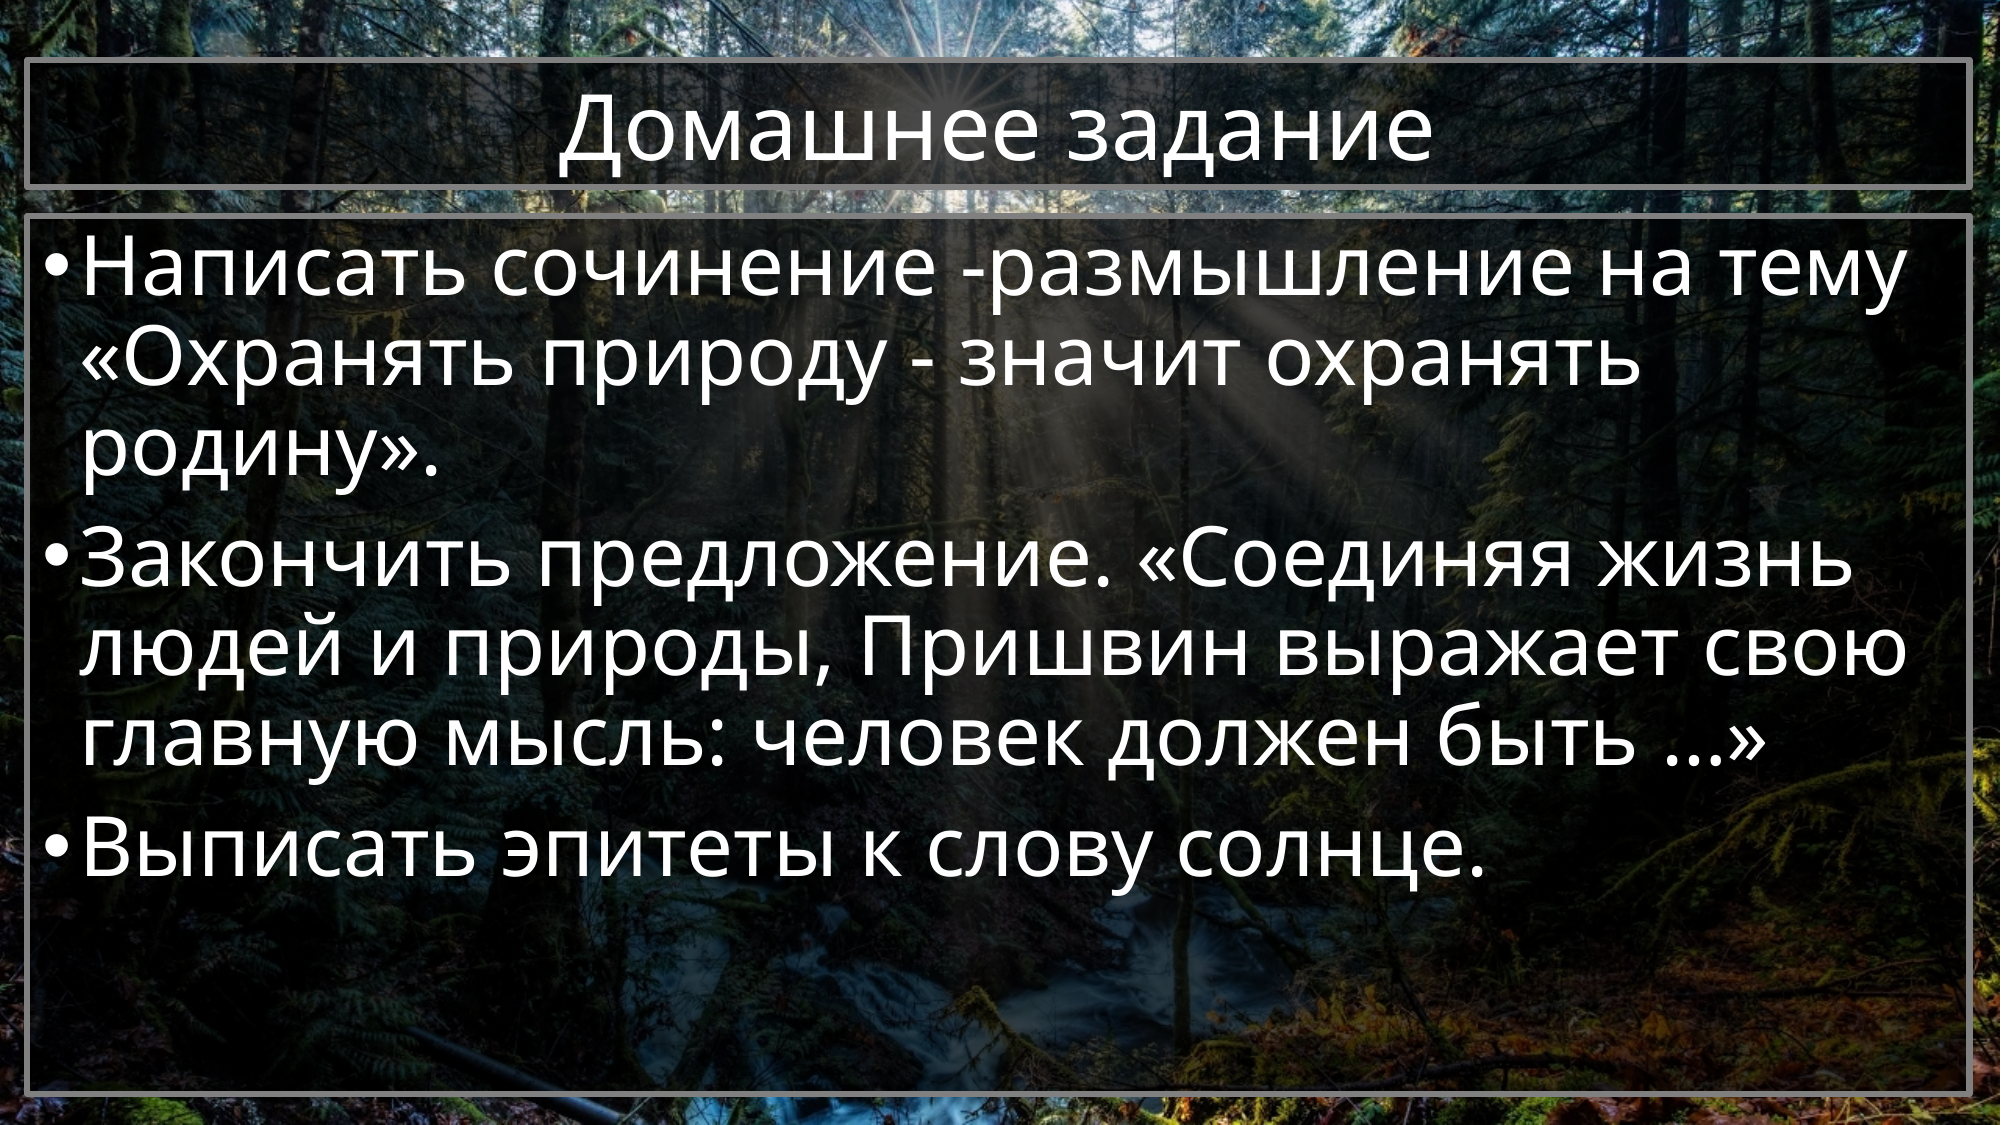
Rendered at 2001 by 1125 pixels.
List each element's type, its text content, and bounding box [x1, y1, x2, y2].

picture [0, 0, 2000, 1125]
list Написать сочинение -размышление на тему «Охранять природу - значит охранять родину». Закончить предложение. «Соединяя жизнь людей и природы, Пришвин выражает свою главную мысль: человек должен быть …» Выписать эпитеты к слову солнце. [24, 213, 1973, 1097]
title Домашнее задание [24, 57, 1973, 190]
